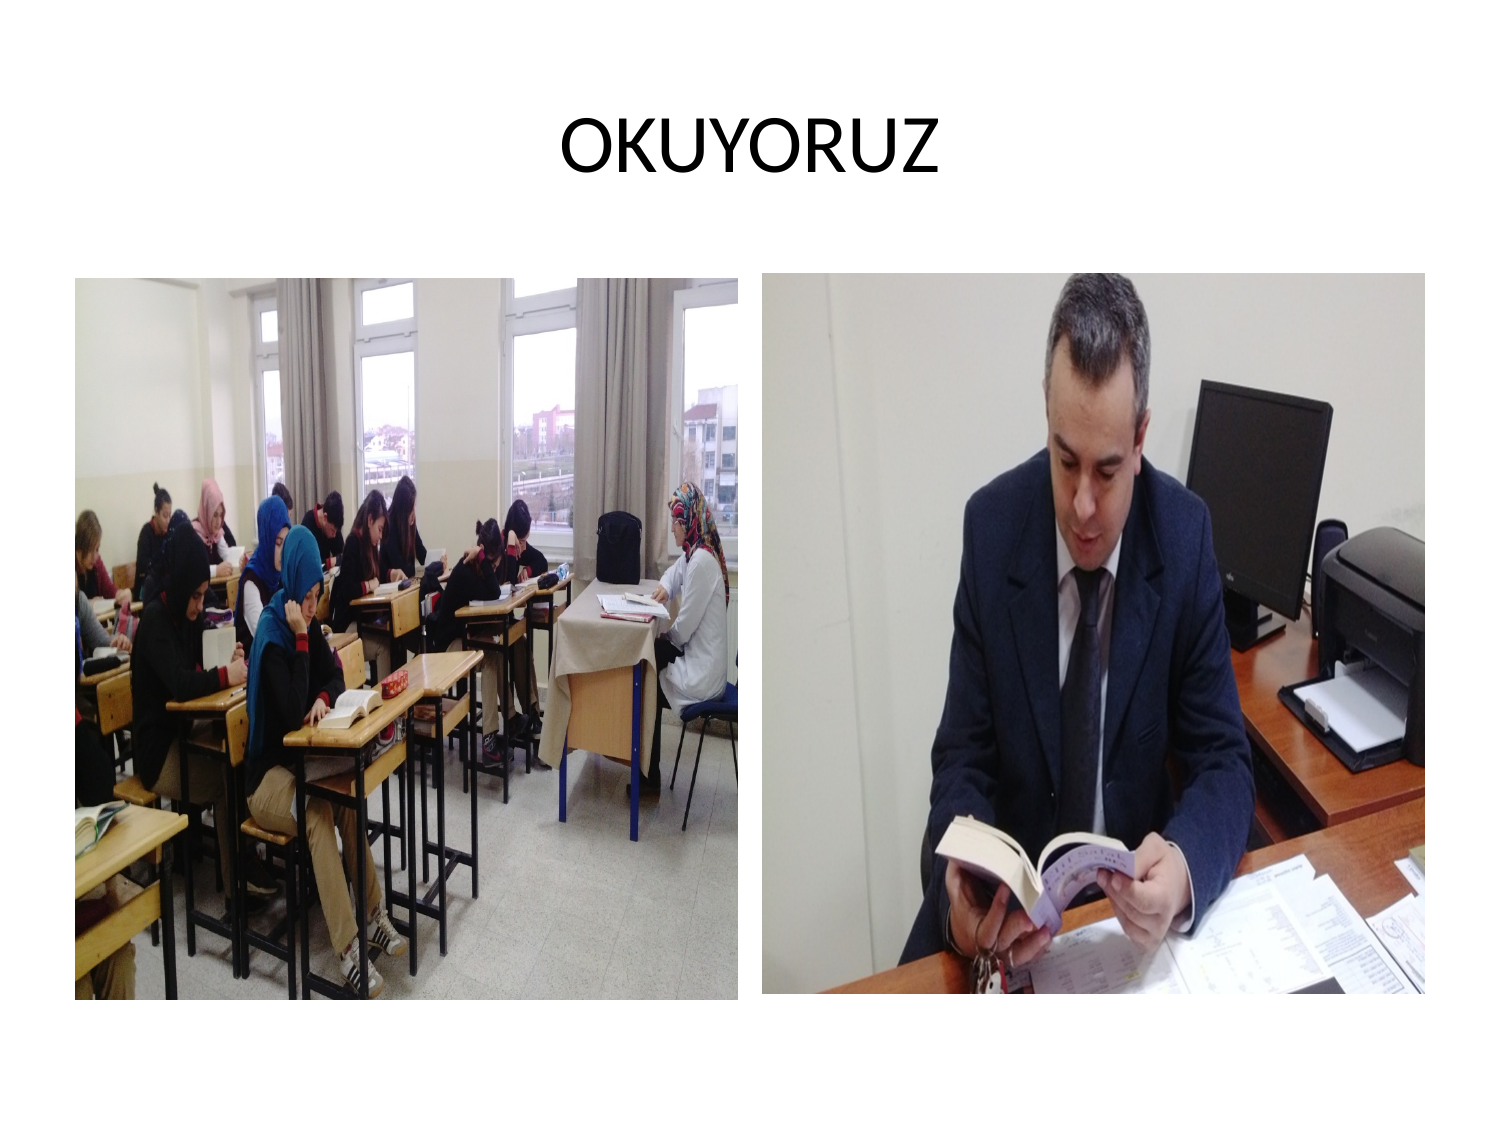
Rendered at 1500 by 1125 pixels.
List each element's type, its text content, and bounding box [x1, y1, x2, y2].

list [762, 273, 1425, 994]
title OKUYORUZ [75, 45, 1425, 233]
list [74, 278, 738, 1000]
